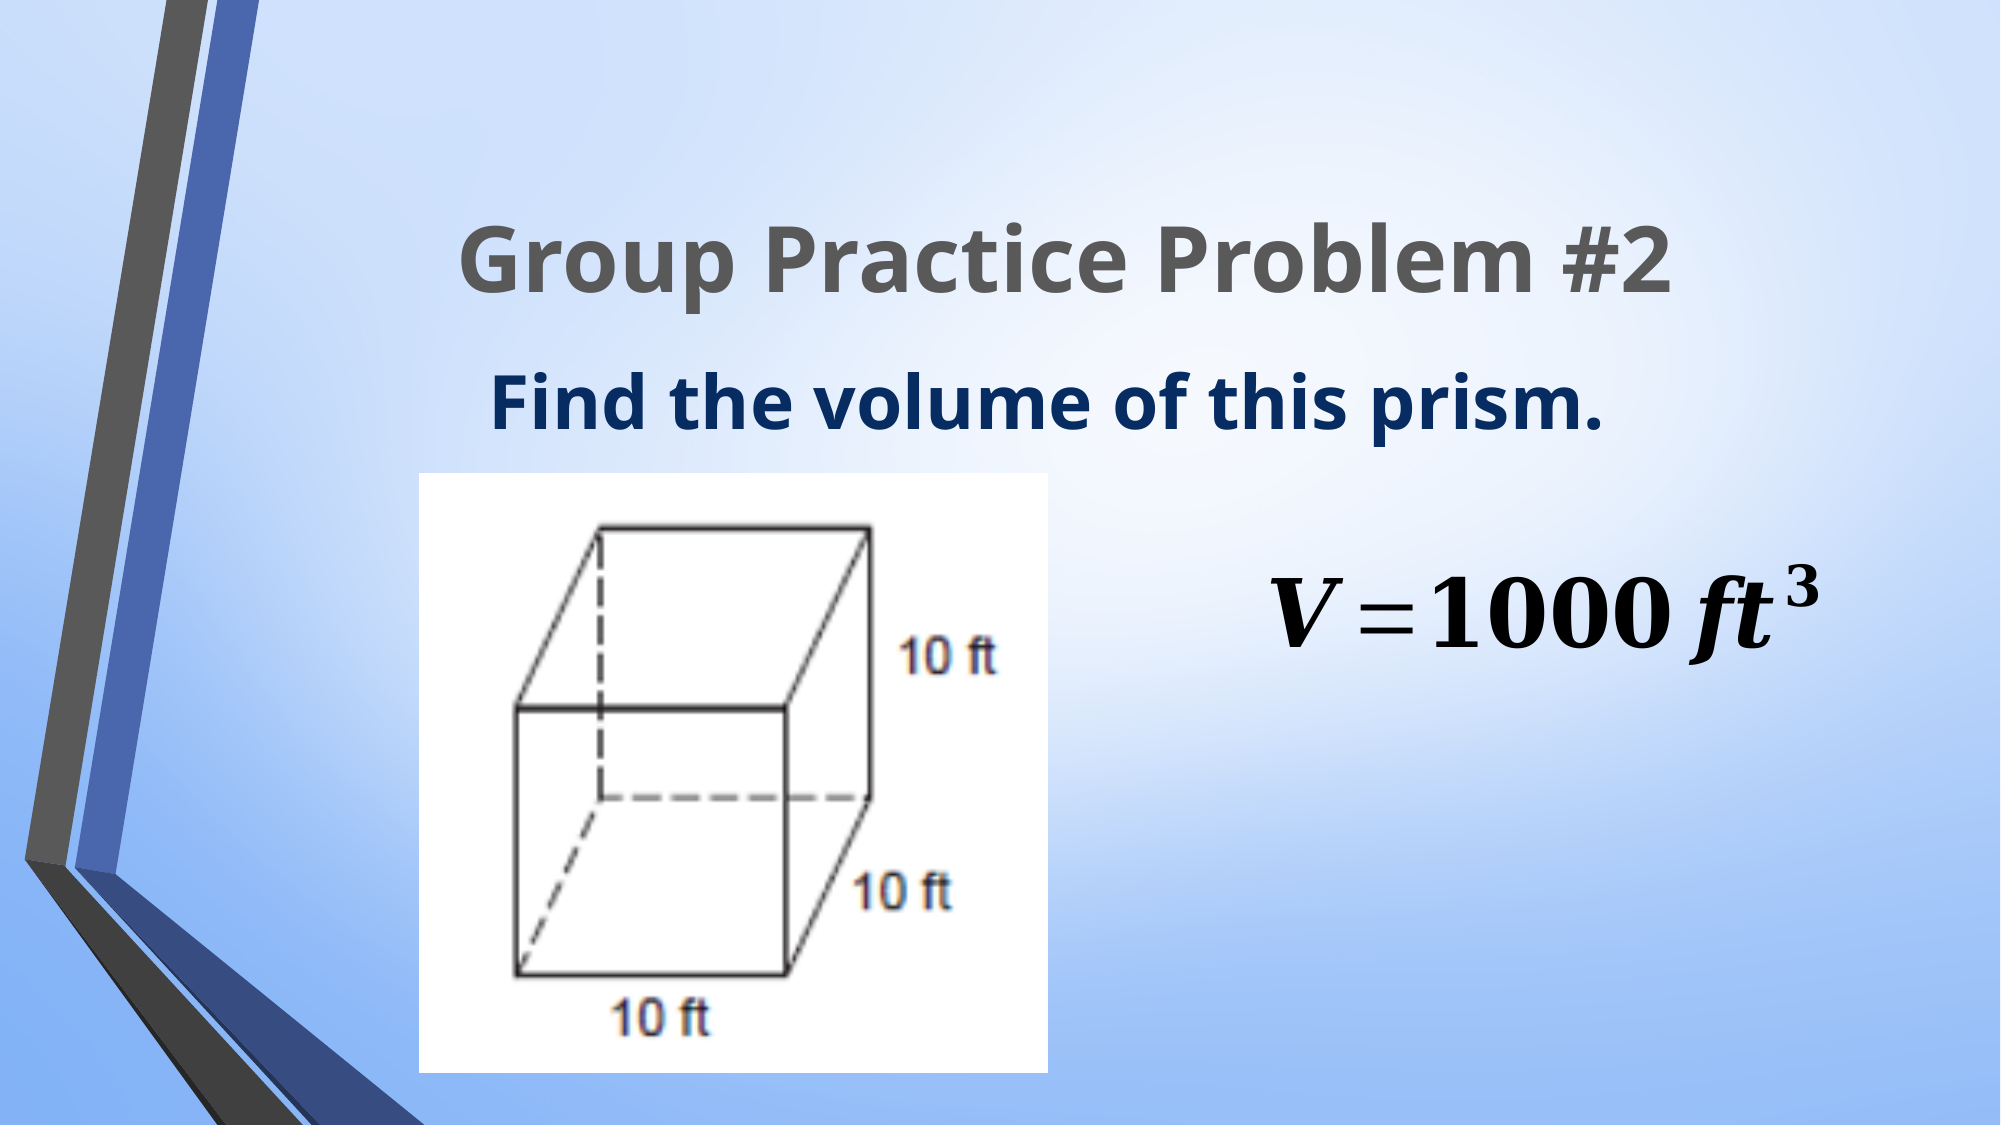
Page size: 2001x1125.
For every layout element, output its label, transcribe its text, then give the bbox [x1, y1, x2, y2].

text_box Find the volume of this prism. [140, 346, 1955, 452]
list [419, 473, 1048, 1073]
title Group Practice Problem #2 [243, 112, 1887, 346]
